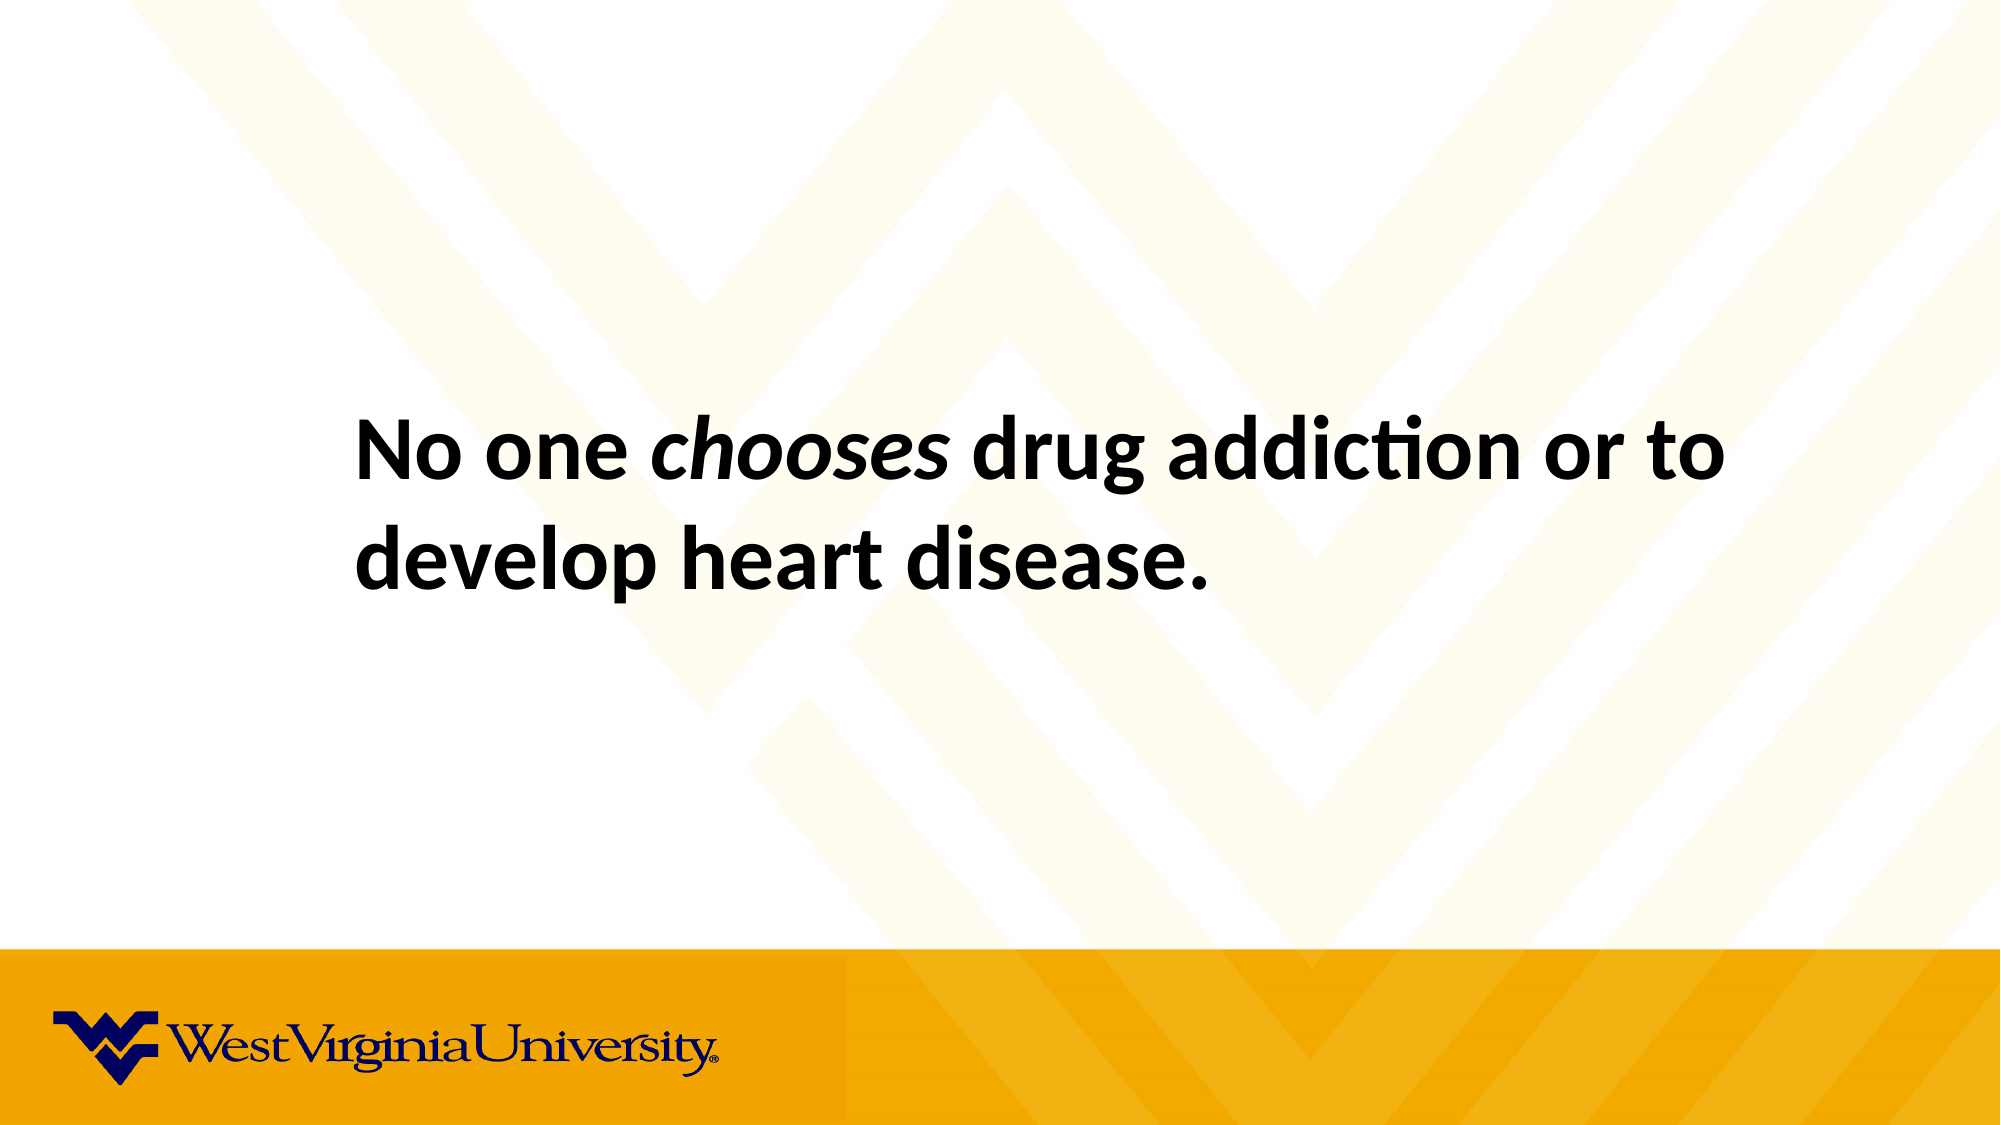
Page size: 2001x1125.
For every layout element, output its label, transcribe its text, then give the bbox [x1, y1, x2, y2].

text_box No one chooses drug addiction or to develop heart disease. [339, 380, 1751, 616]
picture [0, 0, 2000, 1125]
